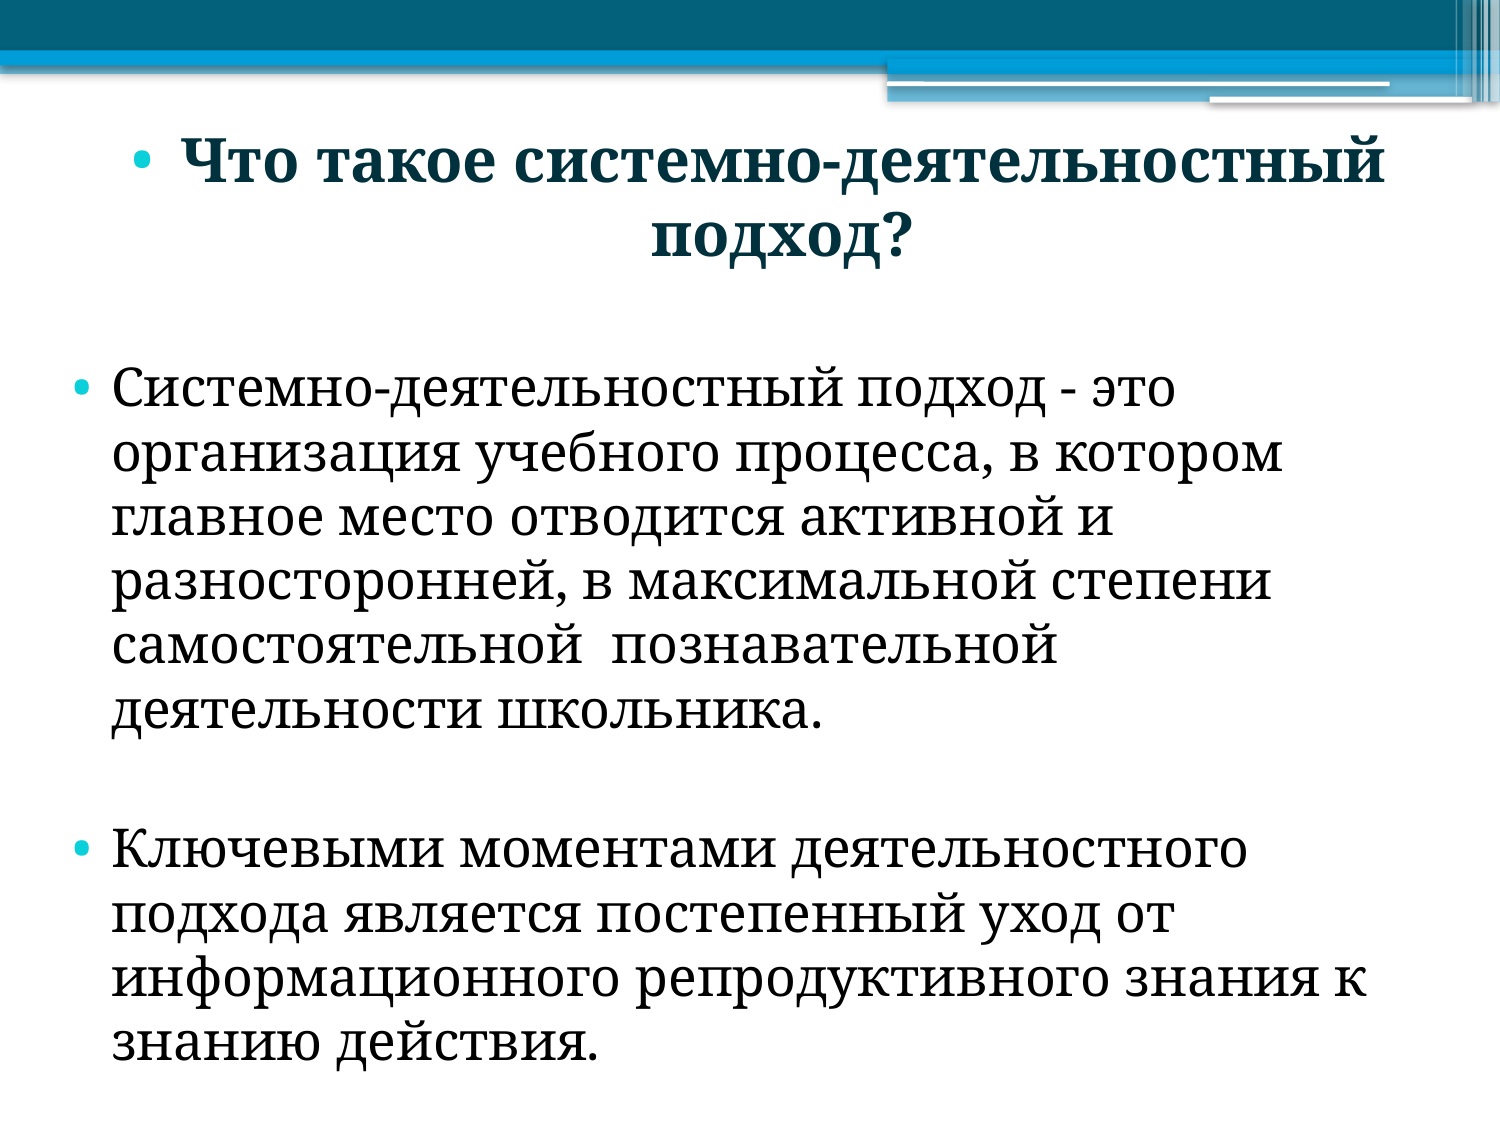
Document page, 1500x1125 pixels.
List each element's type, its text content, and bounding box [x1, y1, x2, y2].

list Что такое системно-деятельностный подход? Системно-деятельностный подход - это организация учебного процесса, в котором главное место отводится активной и разносторонней, в максимальной степени самостоятельной познавательной деятельности школьника. Ключевыми моментами деятельностного подхода является постепенный уход от информационного репродуктивного знания к знанию действия. [41, 113, 1471, 1083]
